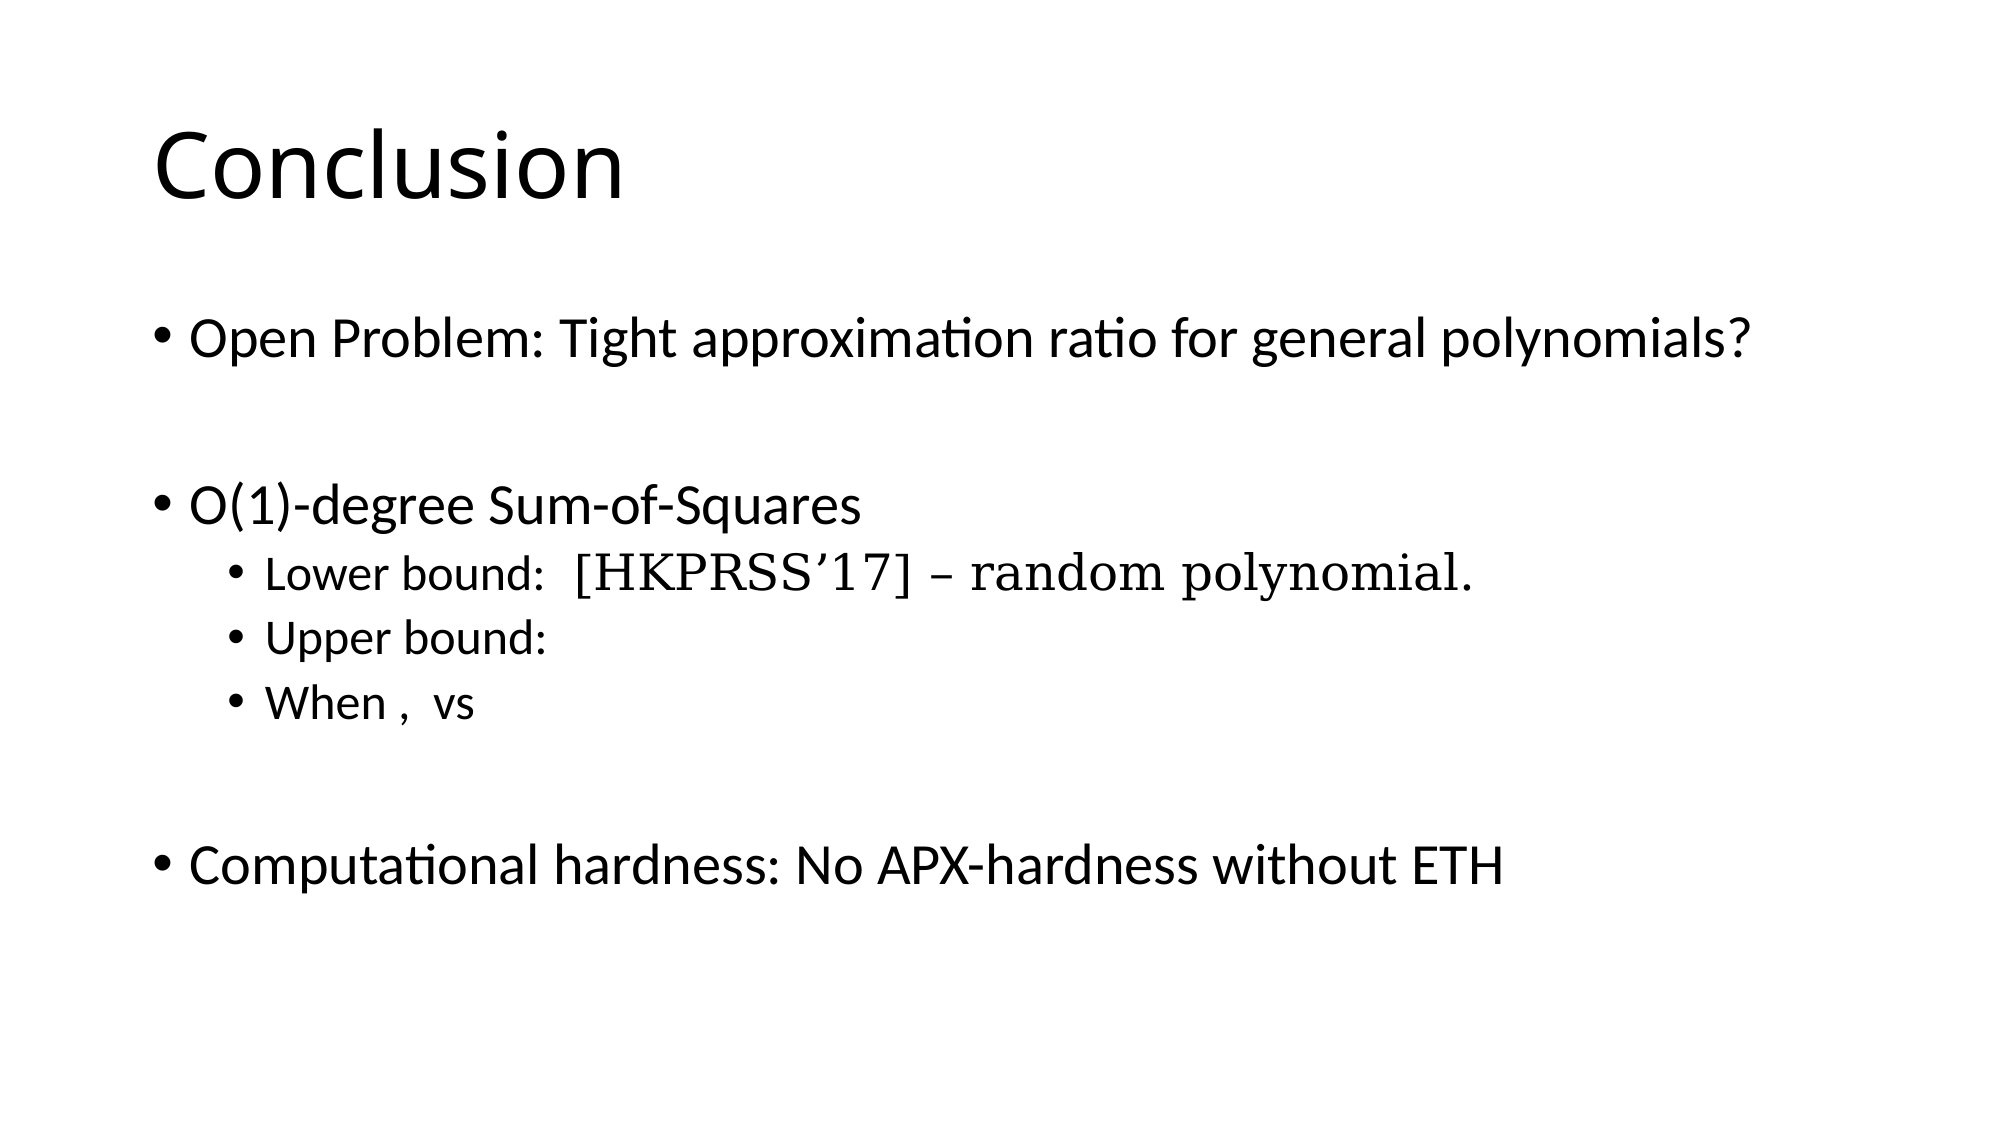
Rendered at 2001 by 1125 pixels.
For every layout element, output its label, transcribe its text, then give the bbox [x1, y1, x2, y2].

title Conclusion [137, 59, 1863, 278]
